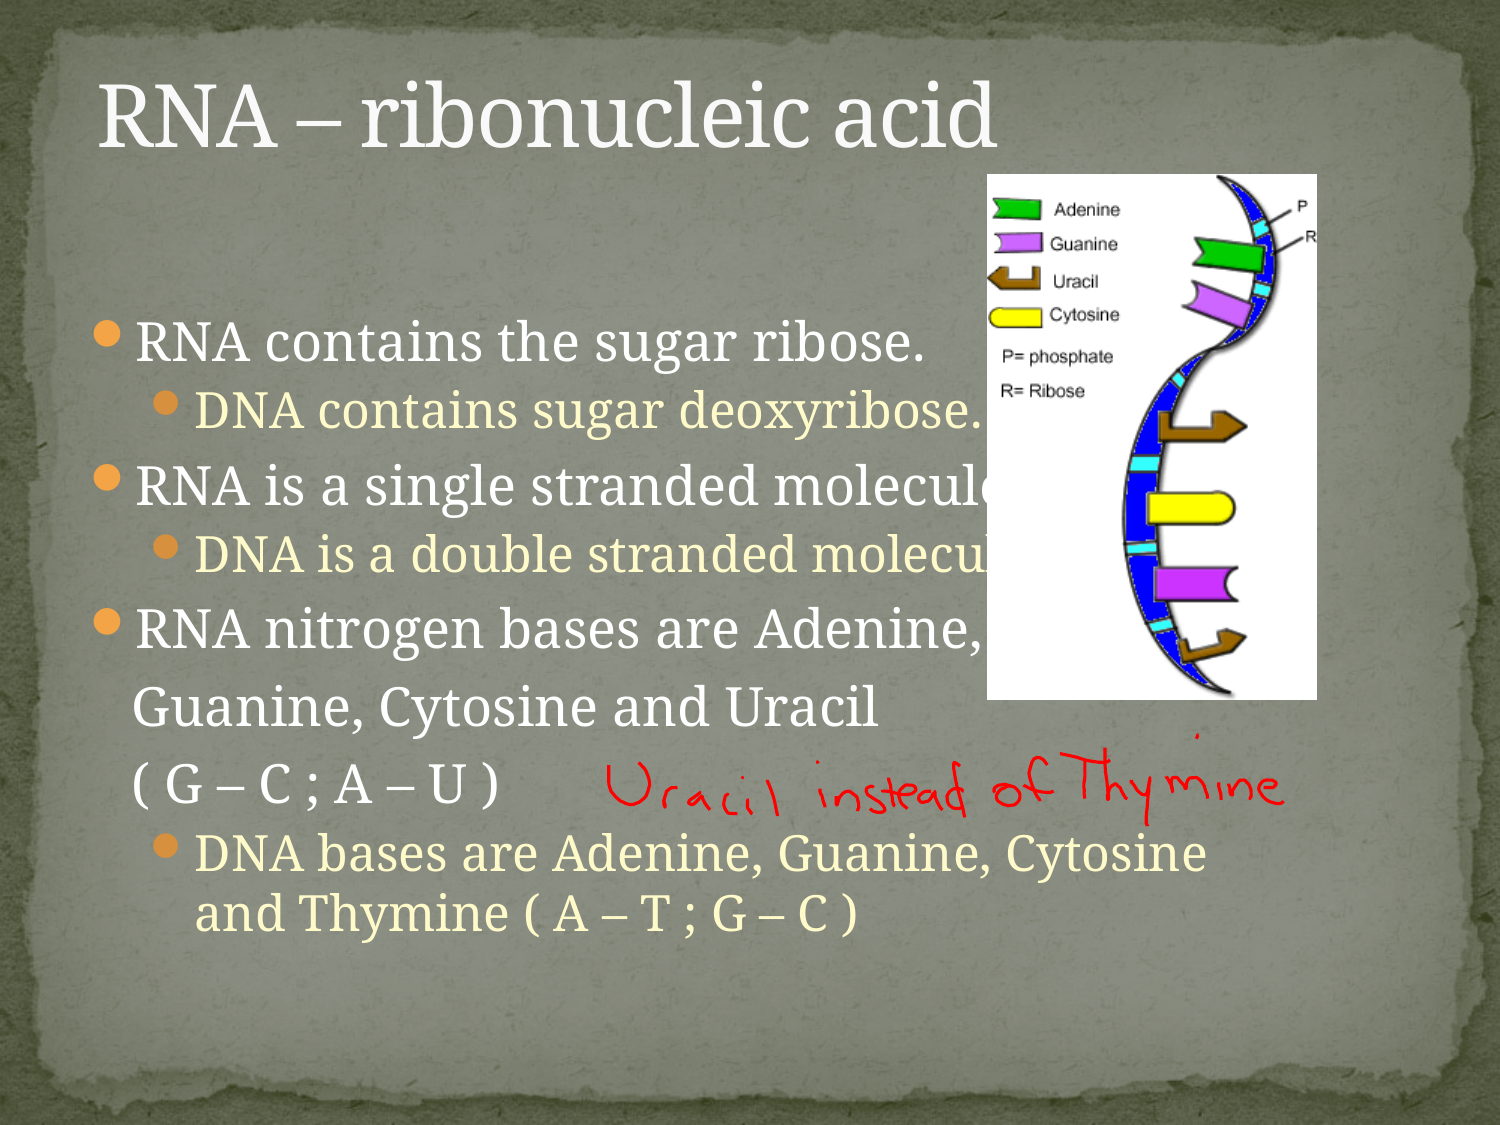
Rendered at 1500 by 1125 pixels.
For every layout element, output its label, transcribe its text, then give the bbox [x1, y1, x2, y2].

list RNA contains the sugar ribose. DNA contains sugar deoxyribose. RNA is a single stranded molecule. DNA is a double stranded molecule. RNA nitrogen bases are Adenine, Guanine, Cytosine and Uracil ( G – C ; A – U ) DNA bases are Adenine, Guanine, Cytosine and Thymine ( A – T ; G – C ) [75, 299, 1263, 1059]
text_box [995, 736, 1281, 825]
picture [987, 174, 1317, 700]
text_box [610, 764, 776, 815]
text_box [818, 763, 964, 816]
title RNA – ribonucleic acid [82, 37, 1270, 173]
